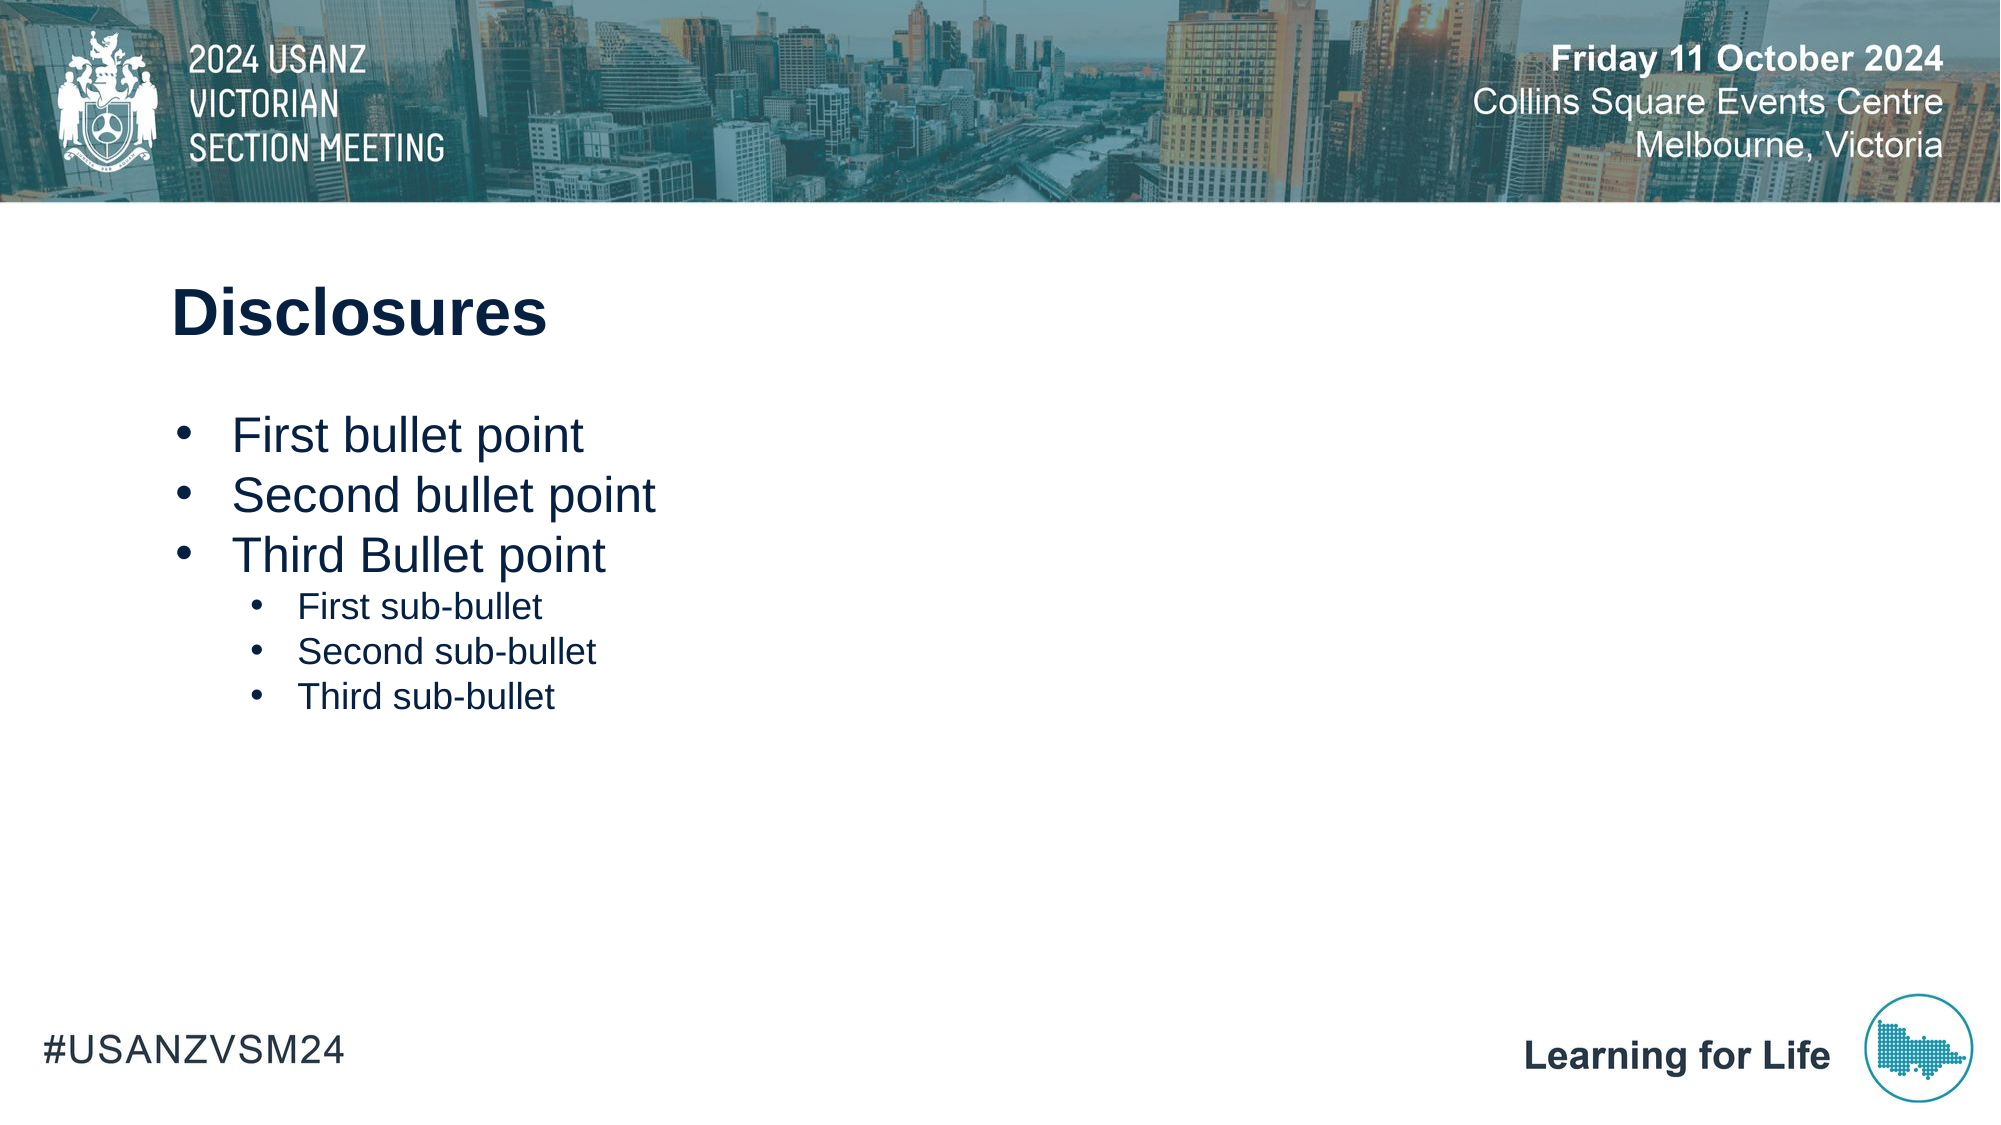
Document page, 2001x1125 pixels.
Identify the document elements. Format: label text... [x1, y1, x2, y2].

text_box First bullet point Second bullet point Third Bullet point First sub-bullet Second sub-bullet Third sub-bullet [160, 394, 857, 838]
text_box Disclosures [156, 261, 1152, 357]
picture [0, 0, 2000, 1125]
